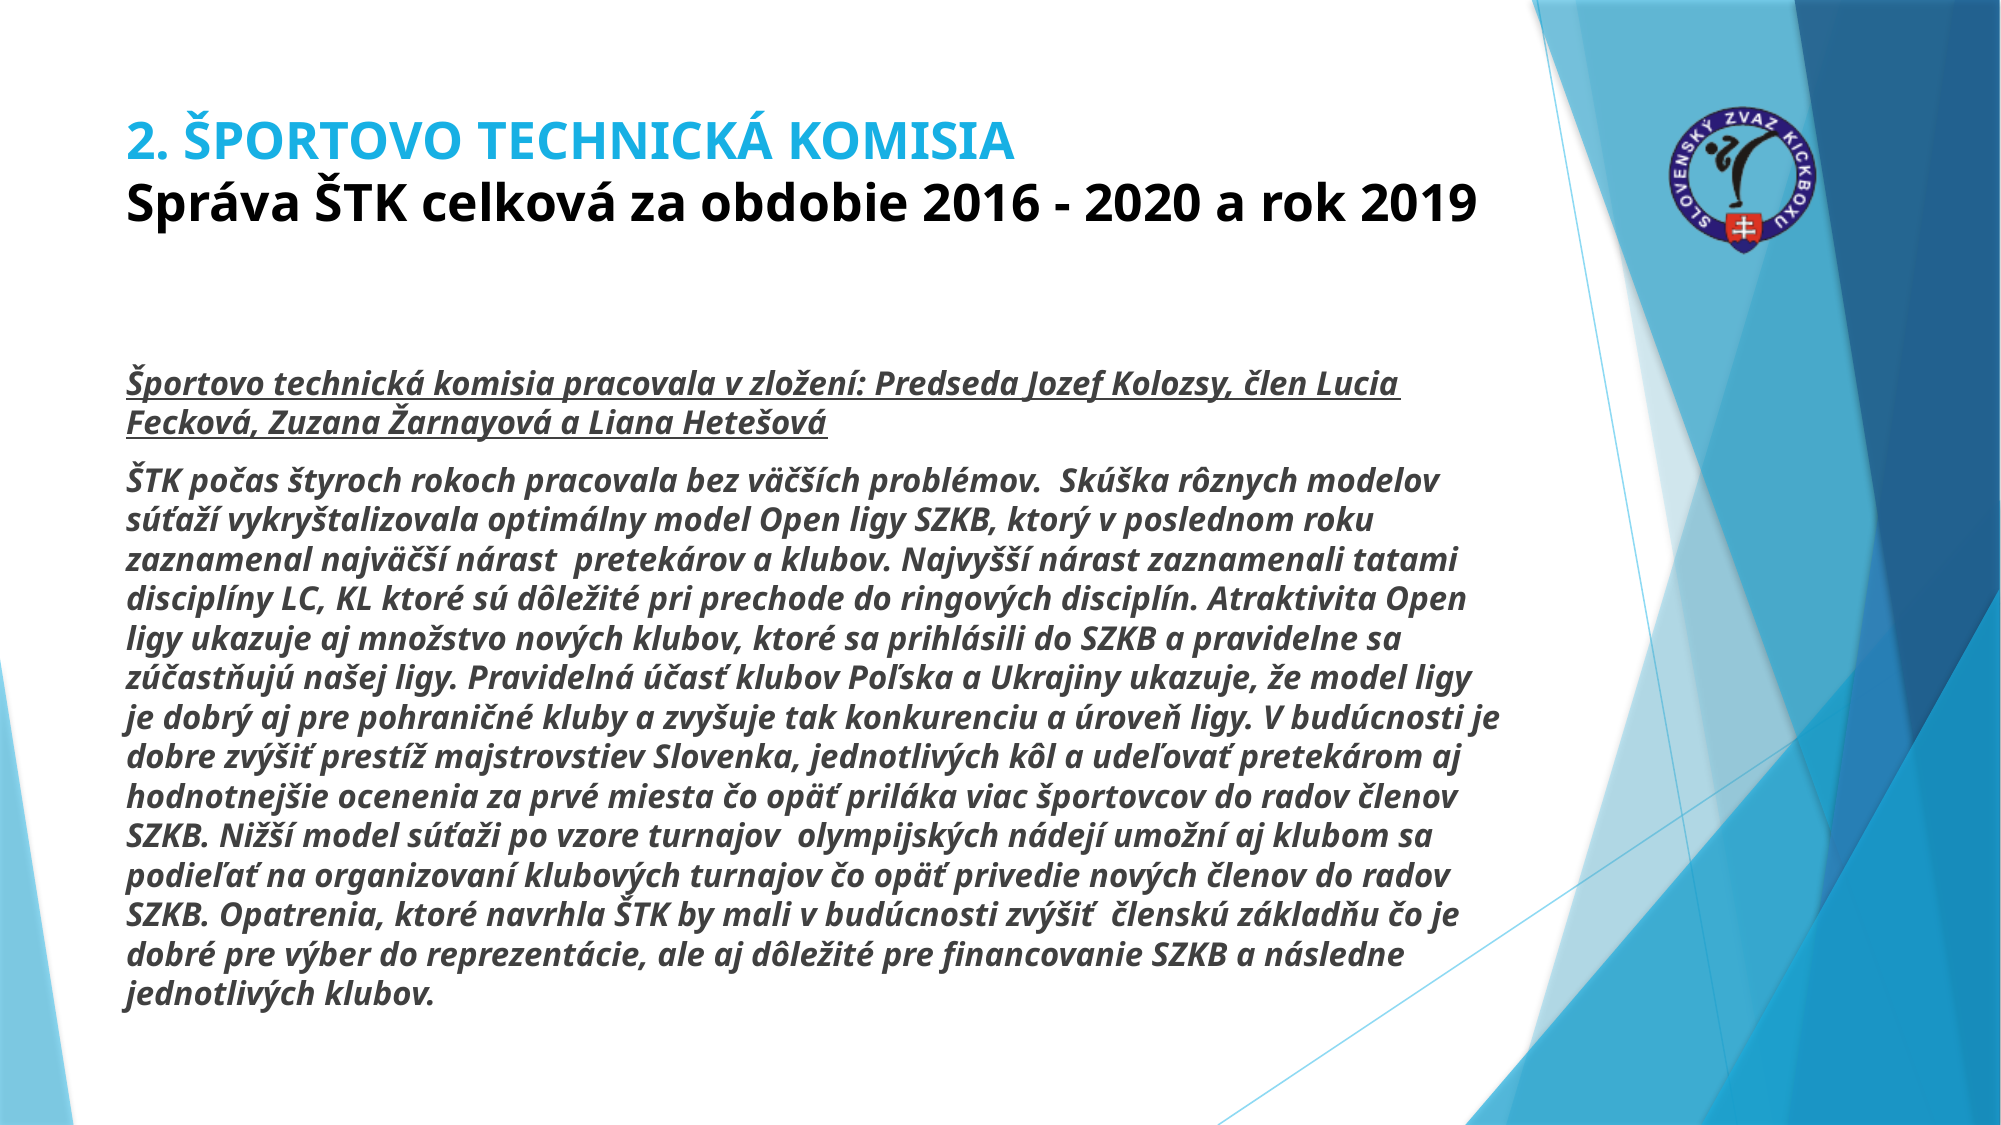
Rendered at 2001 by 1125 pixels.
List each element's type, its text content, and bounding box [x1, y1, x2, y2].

list Športovo technická komisia pracovala v zložení: Predseda Jozef Kolozsy, člen Lucia Fecková, Zuzana Žarnayová a Liana Hetešová ŠTK počas štyroch rokoch pracovala bez väčších problémov. Skúška rôznych modelov súťaží vykryštalizovala optimálny model Open ligy SZKB, ktorý v poslednom roku zaznamenal najväčší nárast pretekárov a klubov. Najvyšší nárast zaznamenali tatami disciplíny LC, KL ktoré sú dôležité pri prechode do ringových disciplín. Atraktivita Open ligy ukazuje aj množstvo nových klubov, ktoré sa prihlásili do SZKB a pravidelne sa zúčastňujú našej ligy. Pravidelná účasť klubov Poľska a Ukrajiny ukazuje, že model ligy je dobrý aj pre pohraničné kluby a zvyšuje tak konkurenciu a úroveň ligy. V budúcnosti je dobre zvýšiť prestíž majstrovstiev Slovenka, jednotlivých kôl a udeľovať pretekárom aj hodnotnejšie ocenenia za prvé miesta čo opäť priláka viac športovcov do radov členov SZKB. Nižší model súťaži po vzore turnajov olympijských nádejí umožní aj klubom sa podieľať na organizovaní klubových turnajov čo opäť privedie nových členov do radov SZKB. Opatrenia, ktoré navrhla ŠTK by mali v budúcnosti zvýšiť členskú základňu čo je dobré pre výber do reprezentácie, ale aj dôležité pre financovanie SZKB a následne jednotlivých klubov. [111, 354, 1522, 1025]
picture [1667, 105, 1821, 259]
title 2. ŠPORTOVO TECHNICKÁ KOMISIA Správa ŠTK celková za obdobie 2016 - 2020 a rok 2019 [111, 99, 1522, 317]
